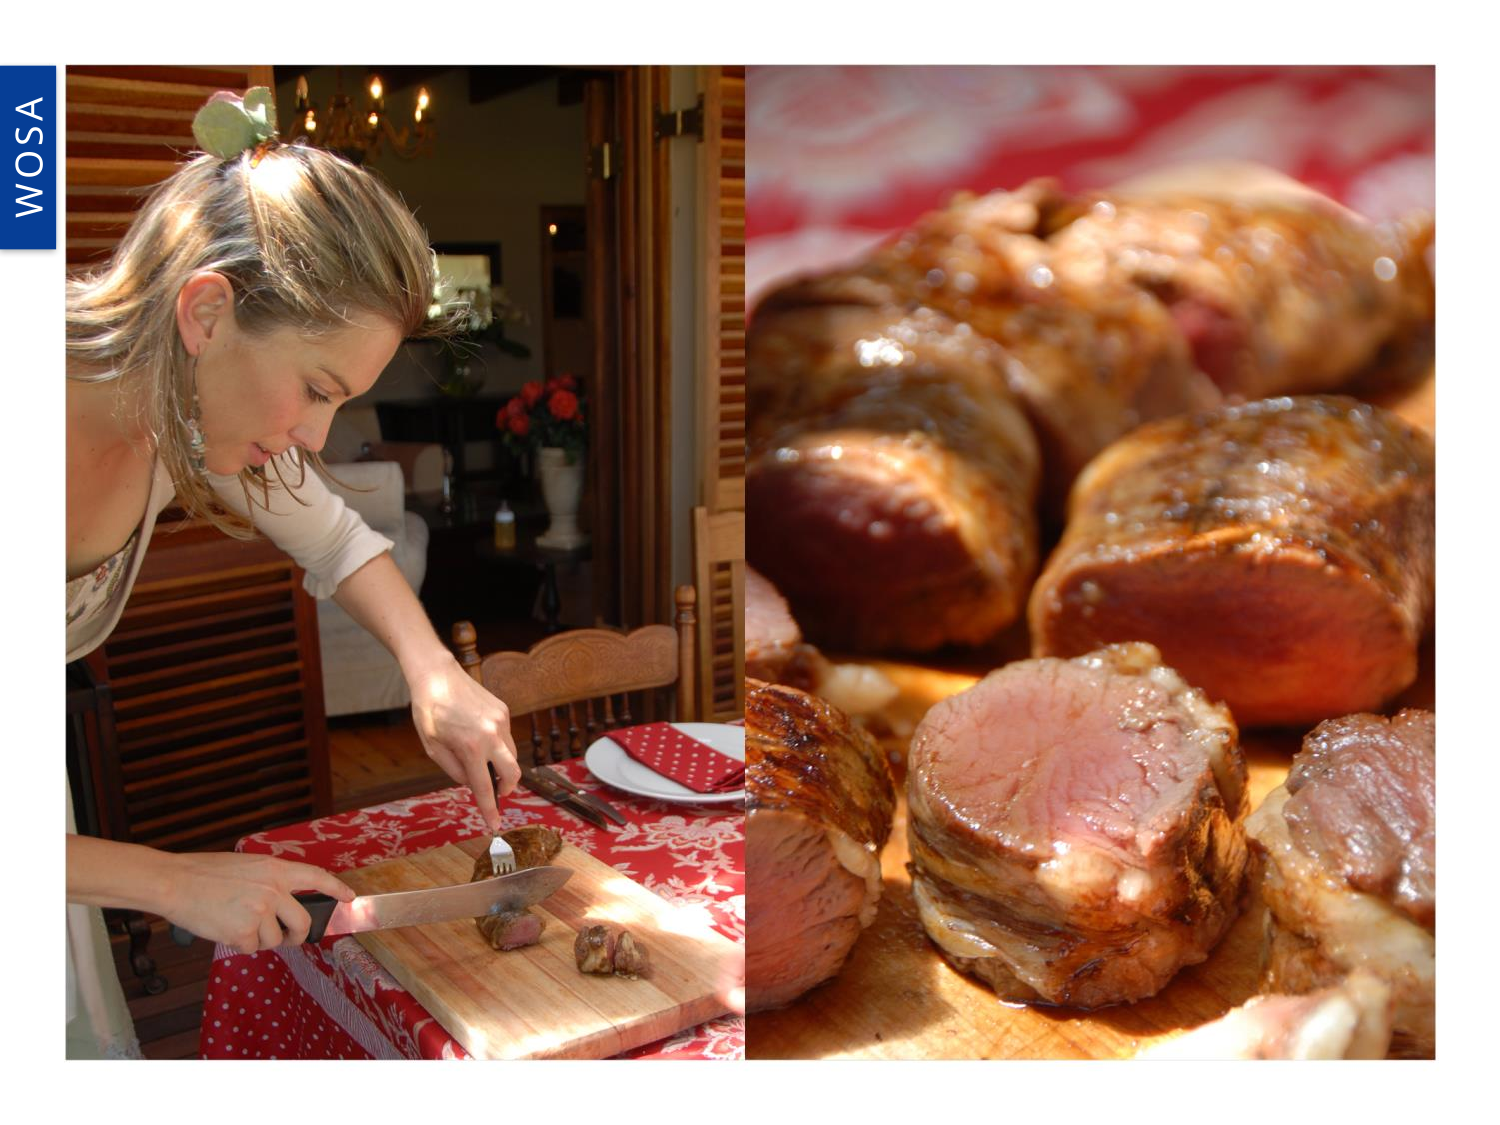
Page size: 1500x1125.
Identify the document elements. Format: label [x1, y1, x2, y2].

picture [0, 0, 1500, 1125]
text_box [0, 65, 59, 250]
